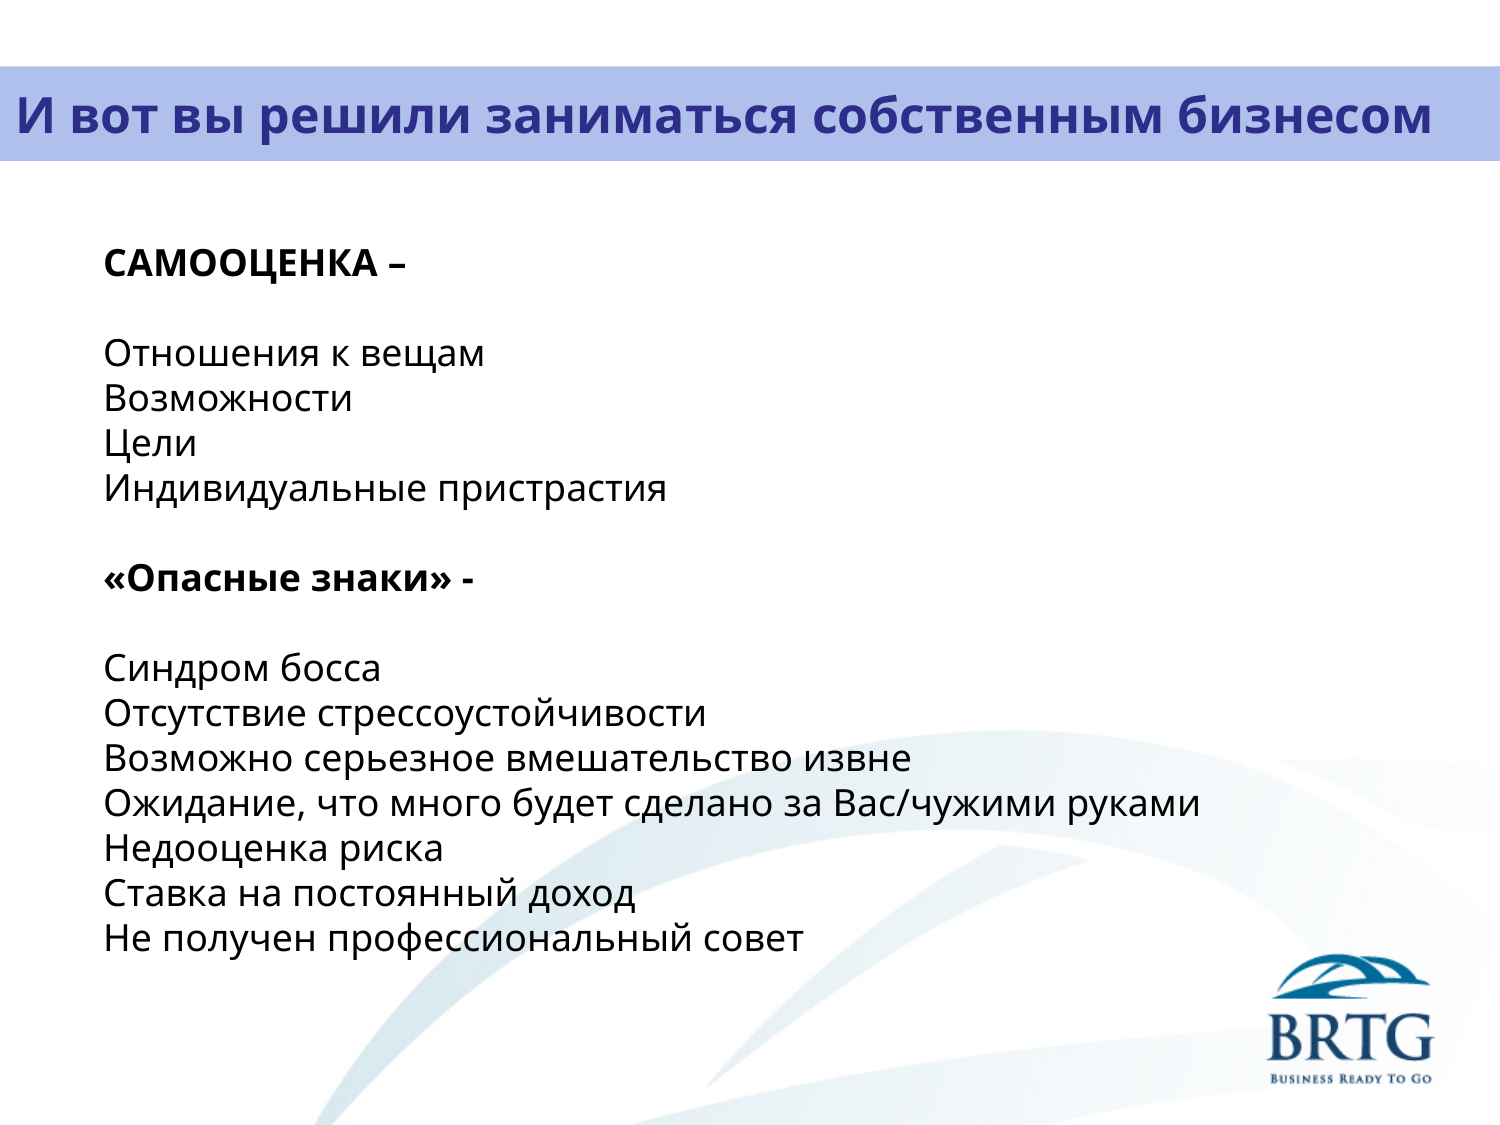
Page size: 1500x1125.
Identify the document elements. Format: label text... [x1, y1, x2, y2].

text_box САМООЦЕНКА – Отношения к вещам Возможности Цели Индивидуальные пристрастия «Опасные знаки» - Синдром босса Отсутствие стрессоустойчивости Возможно серьезное вмешательство извне Ожидание, что много будет сделано за Вас/чужими руками Недооценка риска Ставка на постоянный доход Не получен профессиональный совет [88, 231, 1388, 967]
picture [0, 161, 1500, 1125]
picture [0, 0, 1500, 66]
title И вот вы решили заниматься собственным бизнесом [0, 66, 1500, 161]
